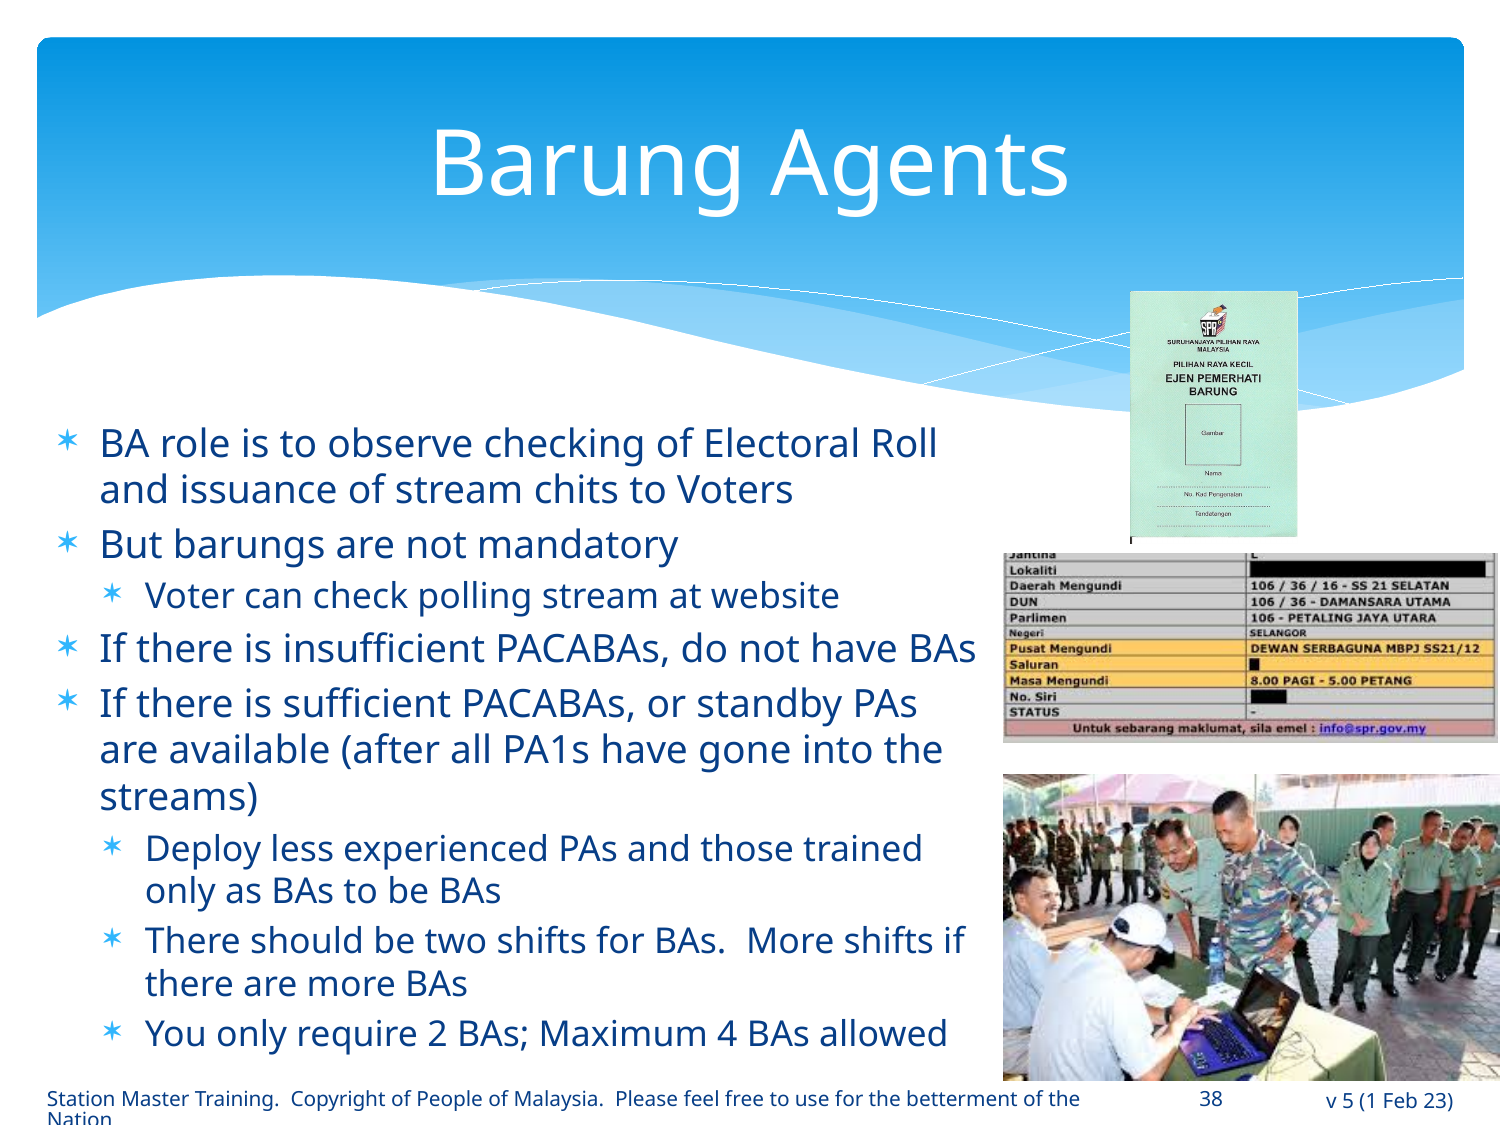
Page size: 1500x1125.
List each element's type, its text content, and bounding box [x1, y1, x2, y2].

picture [1130, 291, 1298, 545]
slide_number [1259, 1091, 1469, 1120]
slide_number 38 [1163, 1091, 1259, 1120]
picture [1002, 774, 1500, 1081]
picture [1002, 553, 1498, 744]
title Barung Agents [75, 55, 1425, 261]
footer Station Master Training. Copyright of People of Malaysia. Please feel free to use for the betterment of the Nation [31, 1080, 1112, 1120]
list BA role is to observe checking of Electoral Roll and issuance of stream chits to Voters But barungs are not mandatory Voter can check polling stream at website If there is insufficient PACABAs, do not have BAs If there is sufficient PACABAs, or standby PAs are available (after all PA1s have gone into the streams) Deploy less experienced PAs and those trained only as BAs to be BAs There should be two shifts for BAs. More shifts if there are more BAs You only require 2 BAs; Maximum 4 BAs allowed [43, 410, 1003, 1080]
